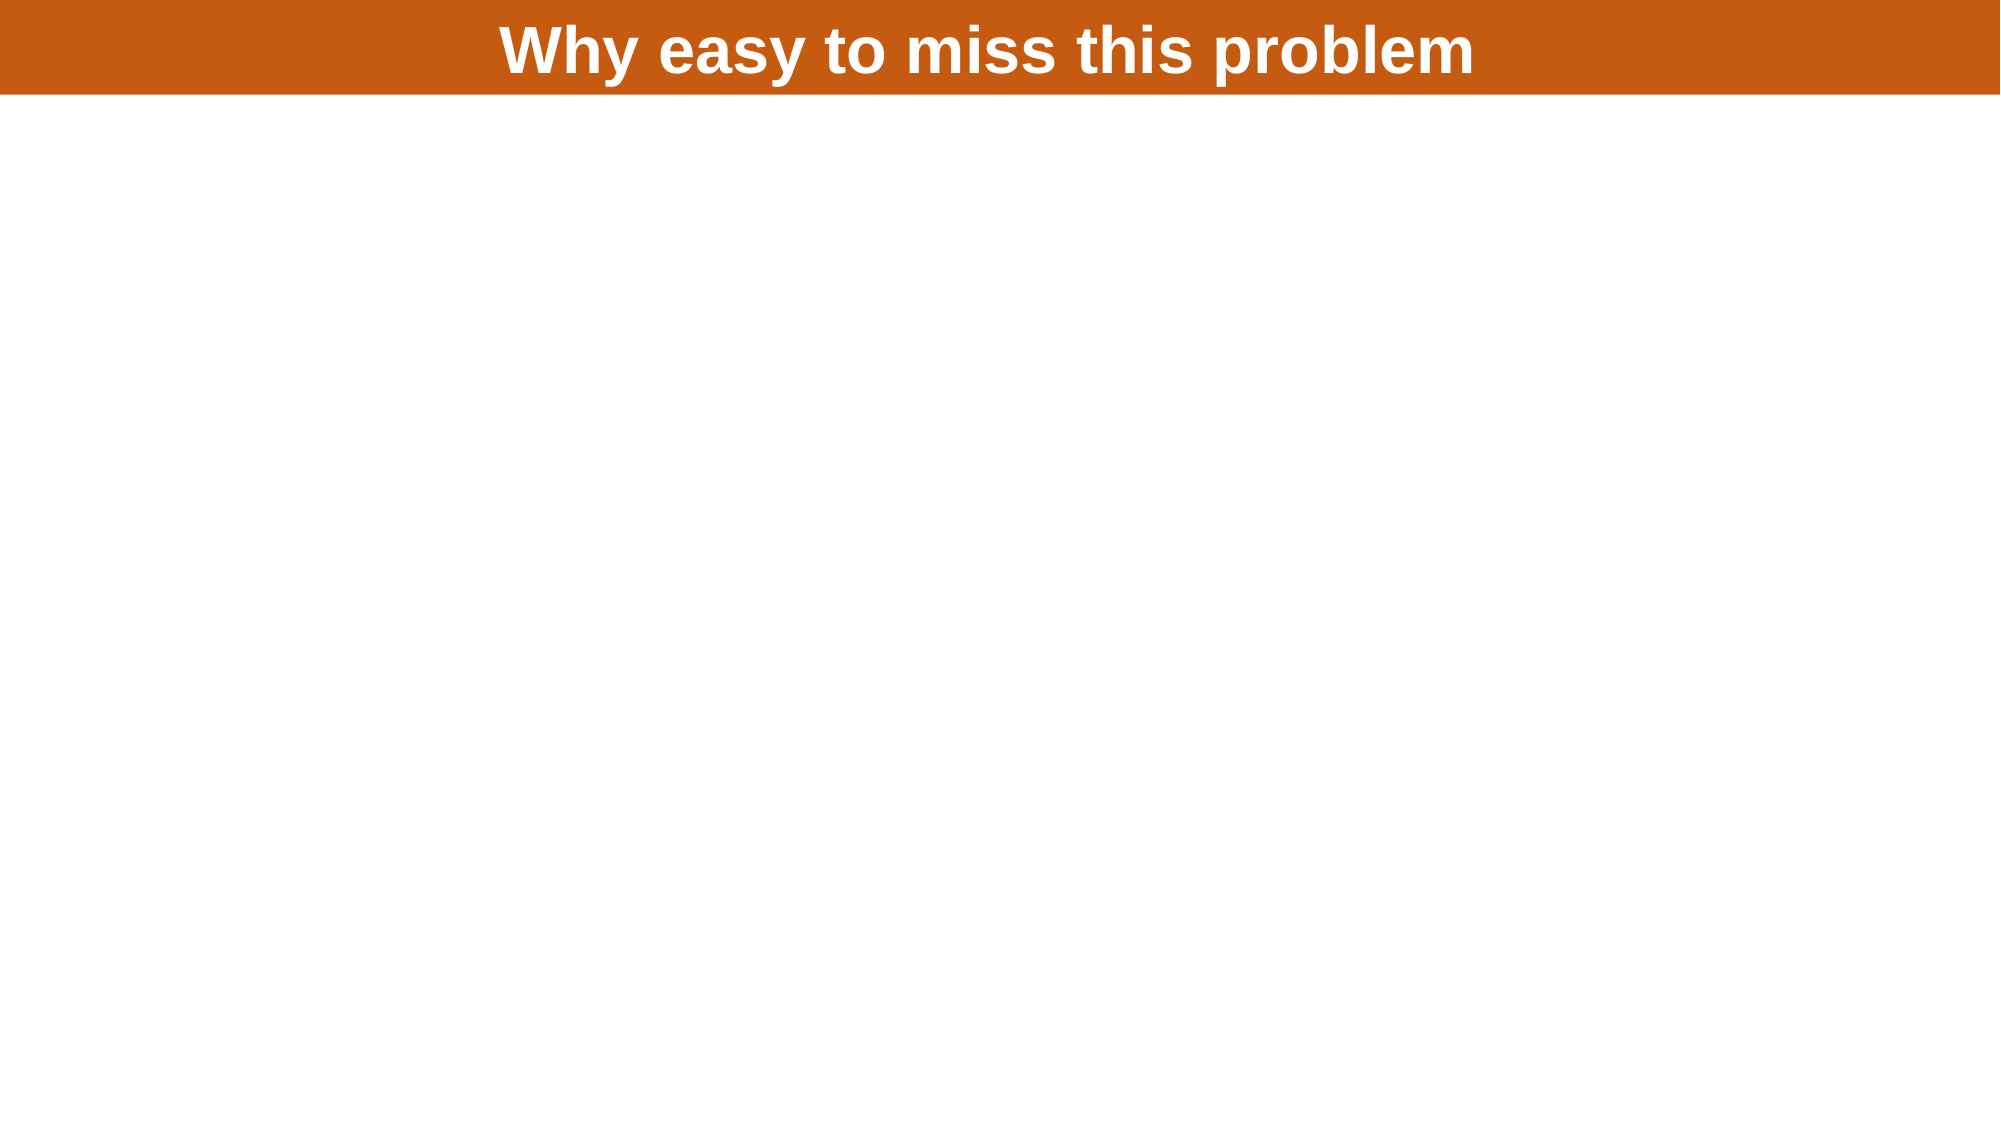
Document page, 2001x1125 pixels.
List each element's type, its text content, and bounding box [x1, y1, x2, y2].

text_box Why easy to miss this problem [0, 0, 2000, 95]
